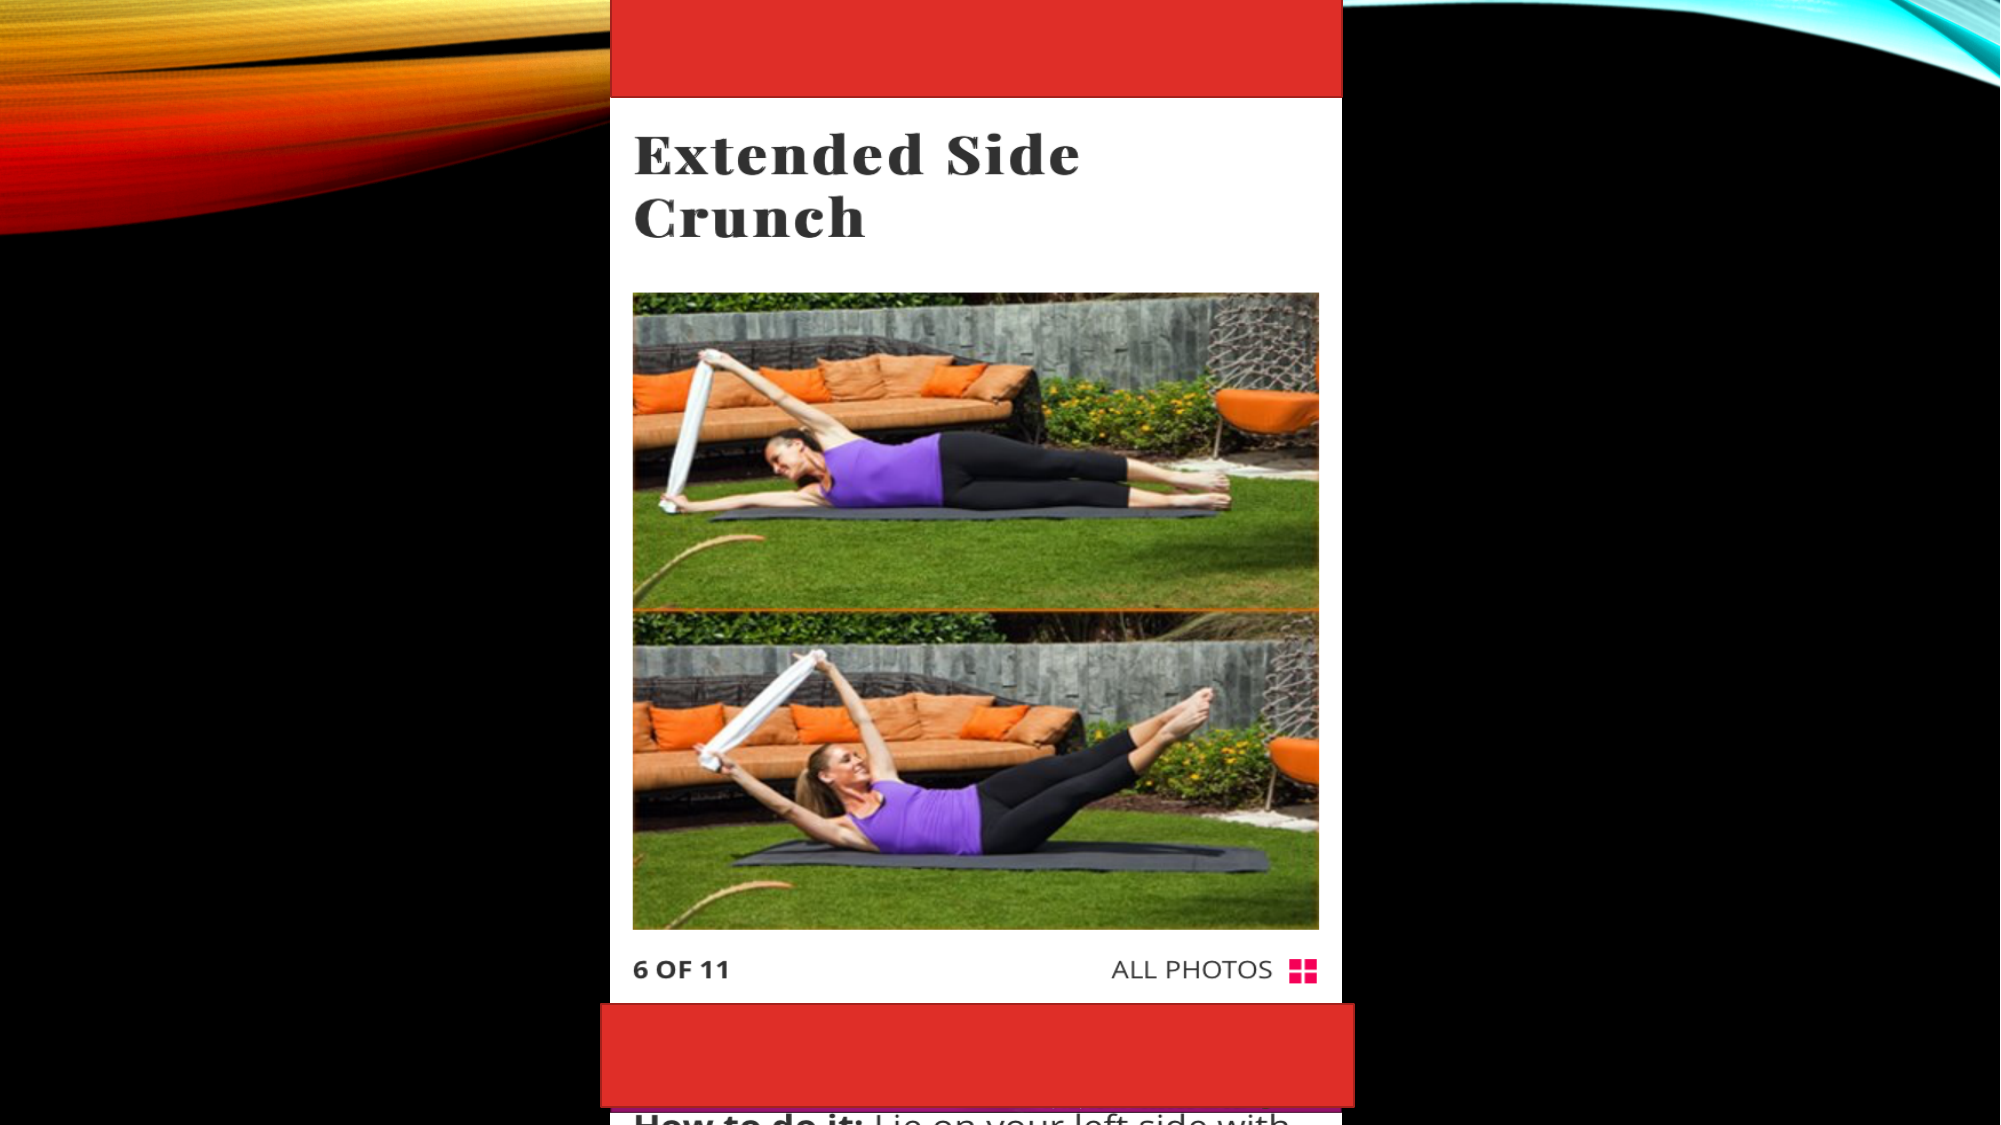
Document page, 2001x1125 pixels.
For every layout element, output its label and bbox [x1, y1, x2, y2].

picture [1343, 0, 2000, 237]
list [610, 0, 1343, 1125]
picture [0, 0, 610, 237]
text_box [600, 1003, 610, 1108]
text_box [1343, 1003, 1355, 1108]
